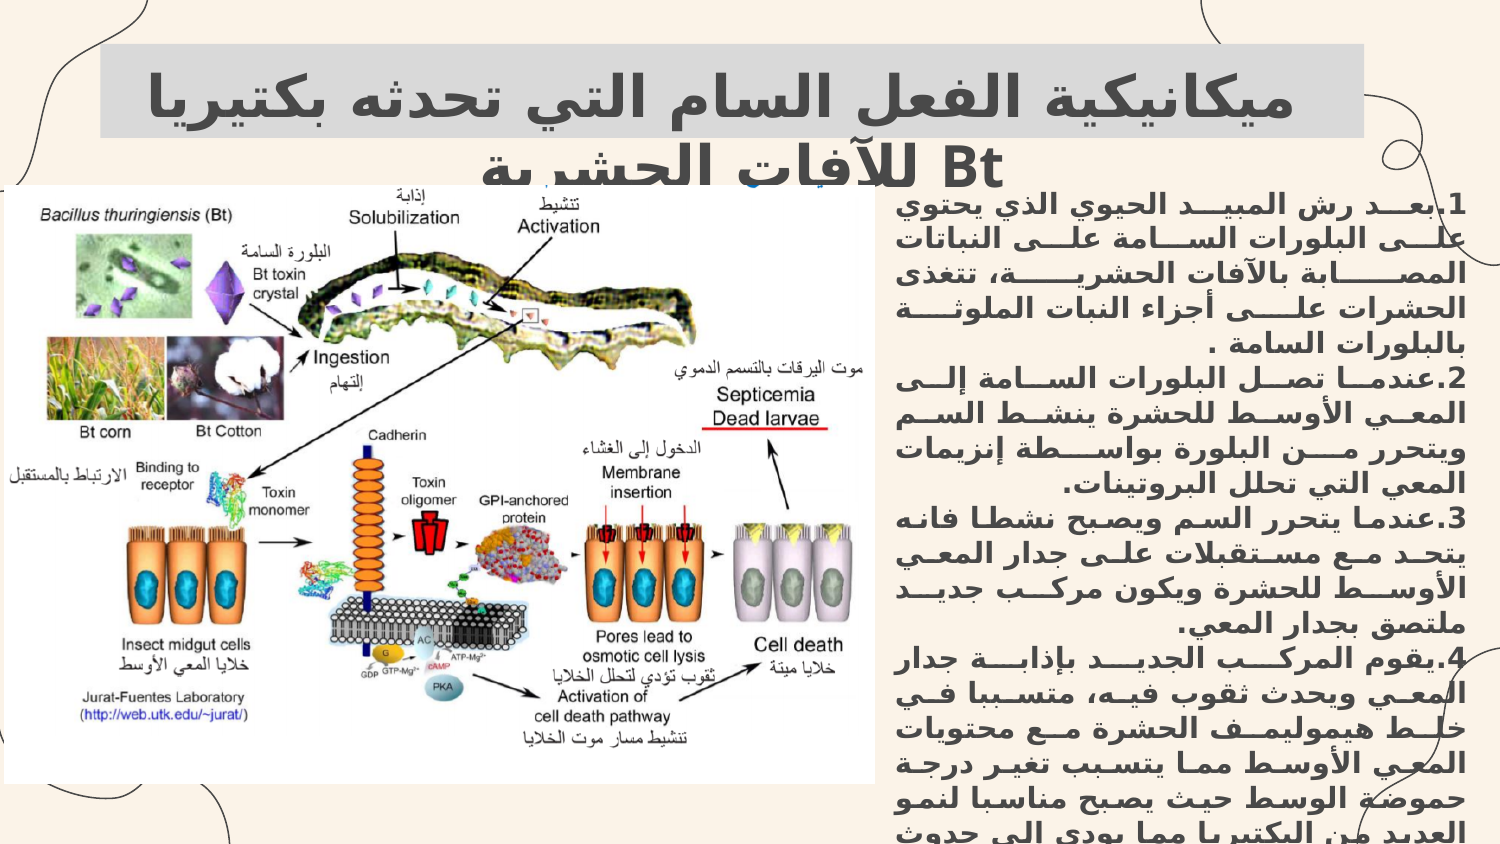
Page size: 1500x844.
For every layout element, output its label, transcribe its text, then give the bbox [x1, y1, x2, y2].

picture [3, 185, 876, 784]
subtitle 1.بعد رش المبيد الحيوي الذي يحتوي على البلورات السامة على النباتات المصابة بالآفات الحشرية، تتغذى الحشرات على أجزاء النبات الملوثة بالبلورات السامة . 2.عندما تصل البلورات السامة إلى المعي الأوسط للحشرة ينشط السم ويتحرر من البلورة بواسطة إنزيمات المعي التي تحلل البروتينات. 3.عندما يتحرر السم ويصبح نشطا فانه يتحد مع مستقبلات على جدار المعي الأوسط للحشرة ويكون مركب جديد ملتصق بجدار المعي. 4.يقوم المركب الجديد بإذابة جدار المعي ويحدث ثقوب فيه، متسببا في خلط هيموليمف الحشرة مع محتويات المعي الأوسط مما يتسبب تغير درجة حموضة الوسط حيث يصبح مناسبا لنمو العديد من البكتيريا مما يودي إلى حدوث تعفن بداخل المعي الأوسط للحشرة، ونتيجة لذلك تتوقف الحشرة عن التغذية. 5.يتغير لون اليرقة من الفاتح إلى الداكن وتنتفخ حتى تموت بعد يومين تقريبا من التغذية على البلورات السامة. [879, 169, 1483, 824]
title ميكانيكية الفعل السام التي تحدثه بكتيريا Bt للآفات الحشرية [100, 43, 1365, 138]
